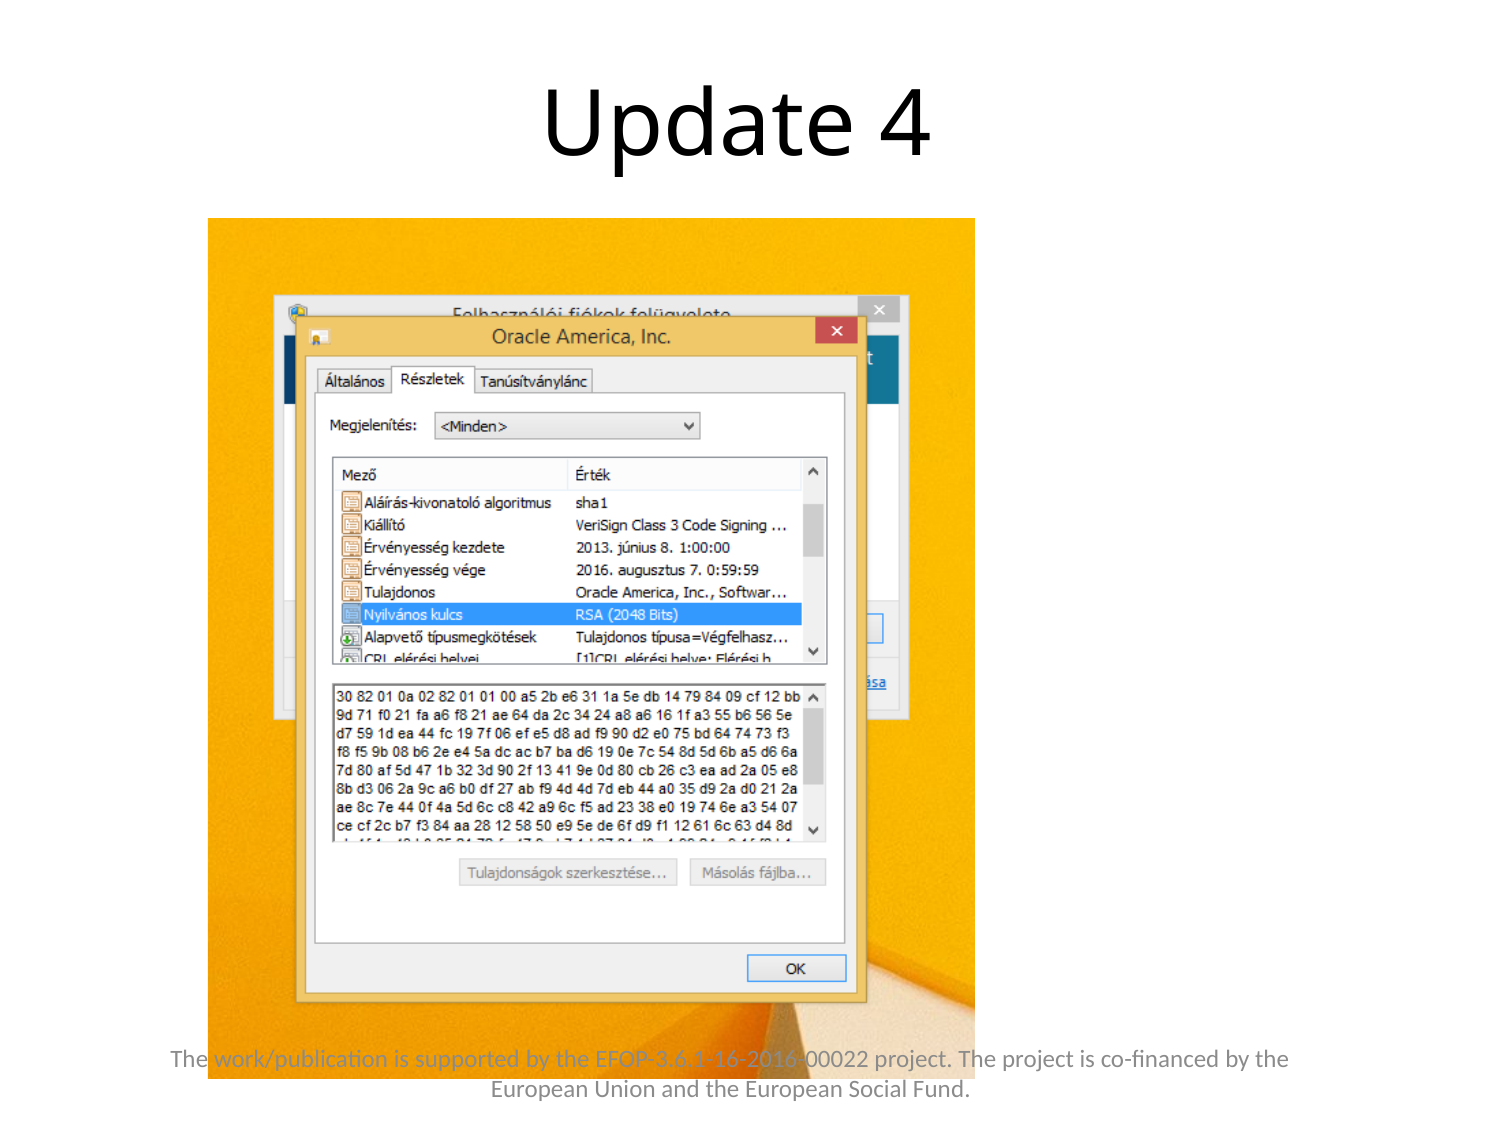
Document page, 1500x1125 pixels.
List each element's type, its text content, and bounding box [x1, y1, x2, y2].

title Update 4 [89, 59, 1384, 191]
footer The work/publication is supported by the EFOP-3.6.1-16-2016-00022 project. The project is co-financed by the European Union and the European Social Fund. [141, 1042, 1322, 1103]
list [207, 218, 975, 1079]
